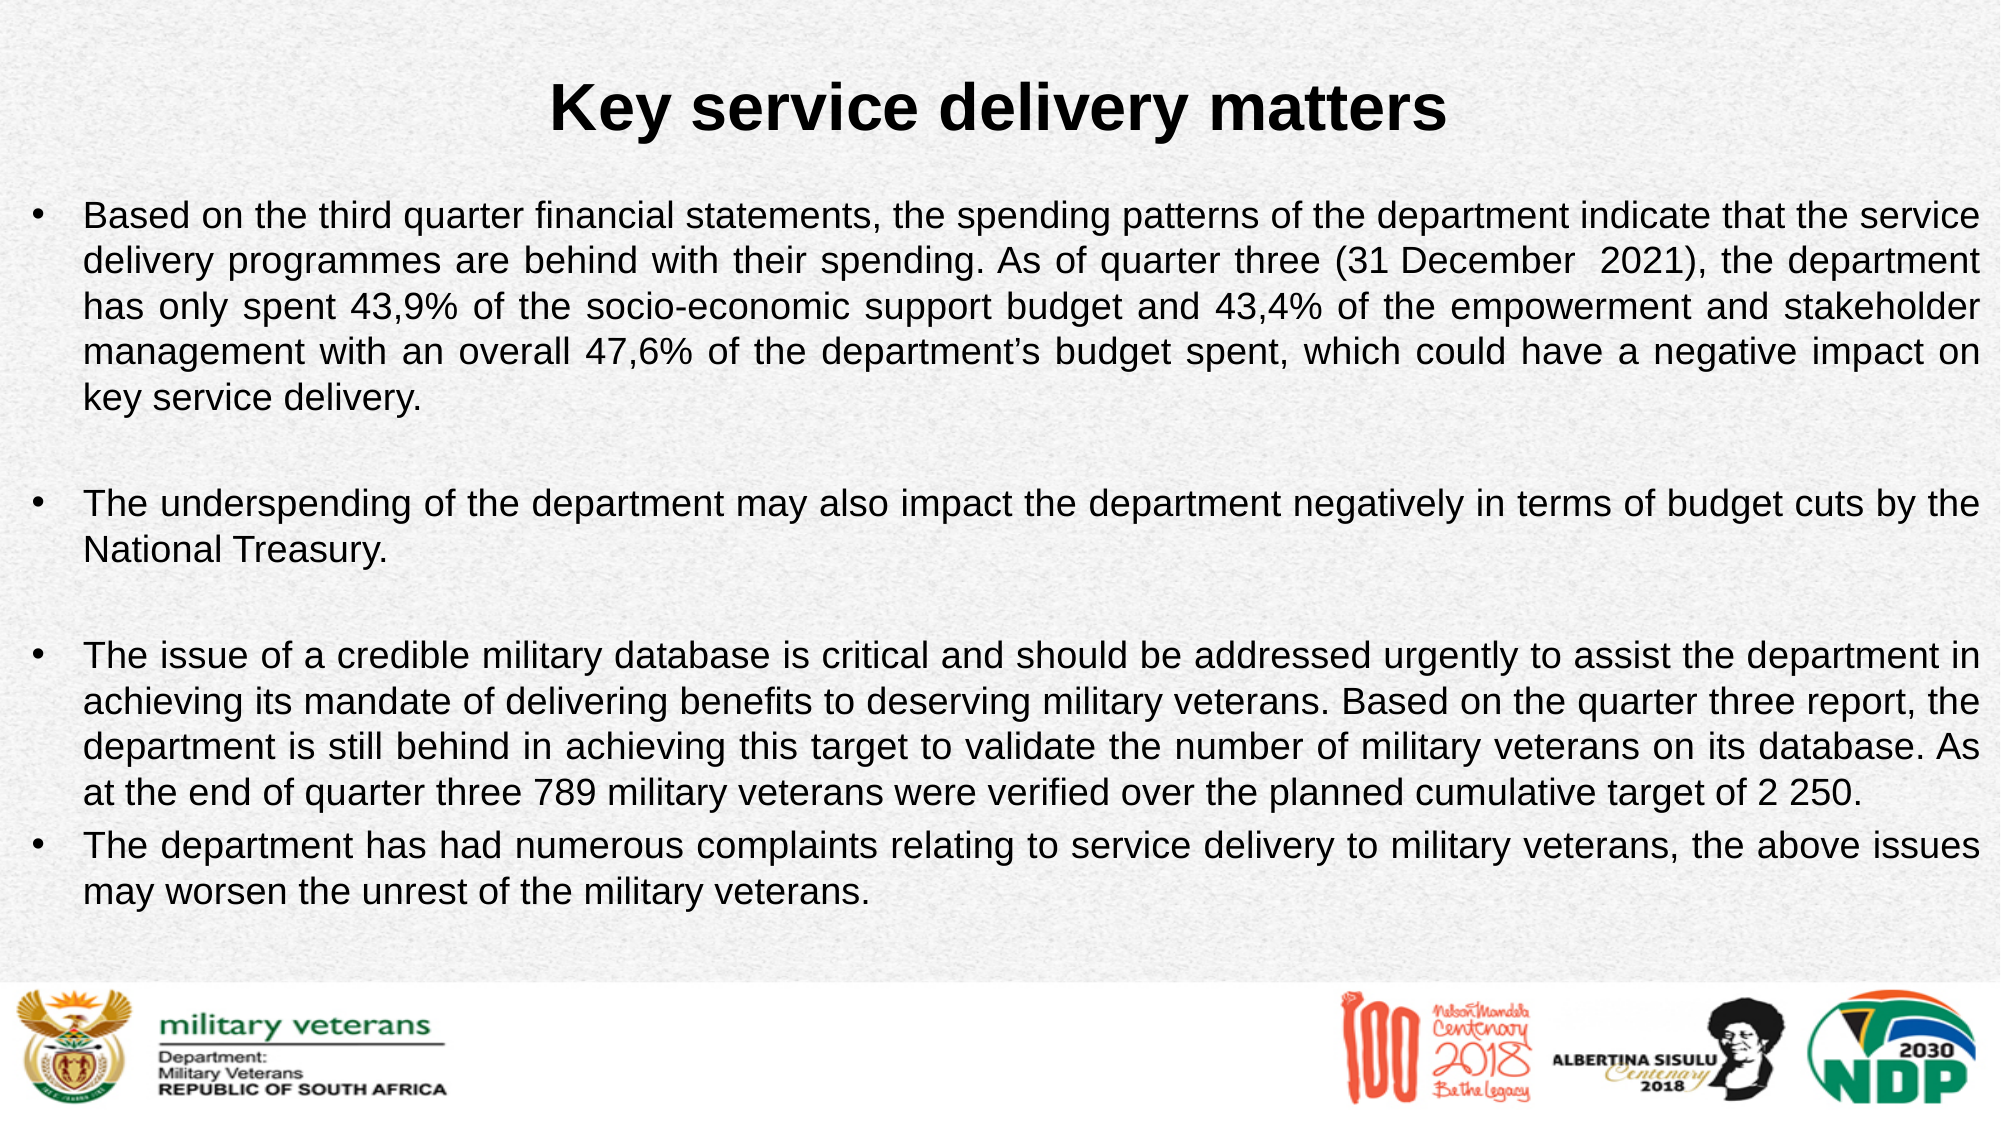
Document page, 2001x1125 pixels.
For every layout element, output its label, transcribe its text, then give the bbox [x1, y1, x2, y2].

list Based on the third quarter financial statements, the spending patterns of the department indicate that the service delivery programmes are behind with their spending. As of quarter three (31 December 2021), the department has only spent 43,9% of the socio-economic support budget and 43,4% of the empowerment and stakeholder management with an overall 47,6% of the department’s budget spent, which could have a negative impact on key service delivery. The underspending of the department may also impact the department negatively in terms of budget cuts by the National Treasury. The issue of a credible military database is critical and should be addressed urgently to assist the department in achieving its mandate of delivering benefits to deserving military veterans. Based on the quarter three report, the department is still behind in achieving this target to validate the number of military veterans on its database. As at the end of quarter three 789 military veterans were verified over the planned cumulative target of 2 250. The department has had numerous complaints relating to service delivery to military veterans, the above issues may worsen the unrest of the military veterans. [16, 182, 2000, 962]
picture [0, 0, 2001, 1125]
title Key service delivery matters [99, 45, 1900, 163]
